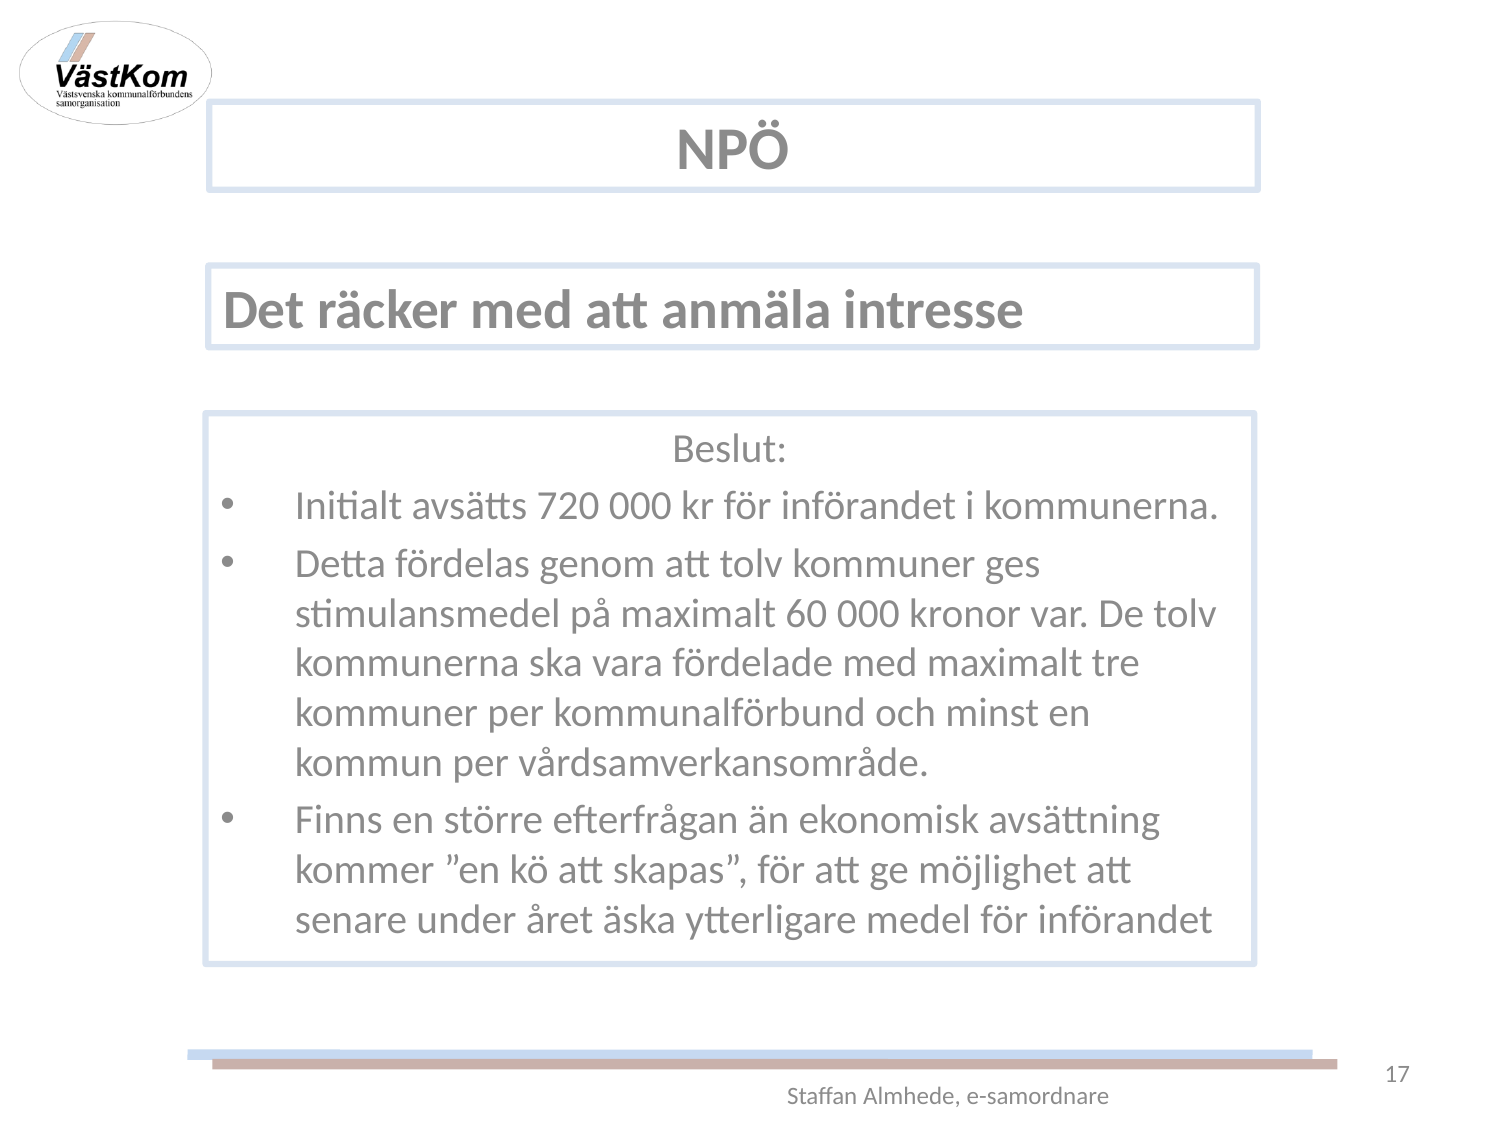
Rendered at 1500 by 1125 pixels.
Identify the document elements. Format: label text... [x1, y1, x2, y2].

slide_number 17 [1074, 1042, 1425, 1103]
text_box Beslut: Initialt avsätts 720 000 kr för införandet i kommunerna. Detta fördelas genom att tolv kommuner ges stimulansmedel på maximalt 60 000 kronor var. De tolv kommunerna ska vara fördelade med maximalt tre kommuner per kommunalförbund och minst en kommun per vårdsamverkansområde. Finns en större efterfrågan än ekonomisk avsättning kommer ”en kö att skapas”, för att ge möjlighet att senare under året äska ytterligare medel för införandet [205, 413, 1255, 964]
text_box NPÖ [209, 101, 1258, 190]
footer Staffan Almhede, e-samordnare [596, 1065, 1307, 1125]
picture [17, 19, 213, 126]
text_box Det räcker med att anmäla intresse [208, 265, 1257, 348]
